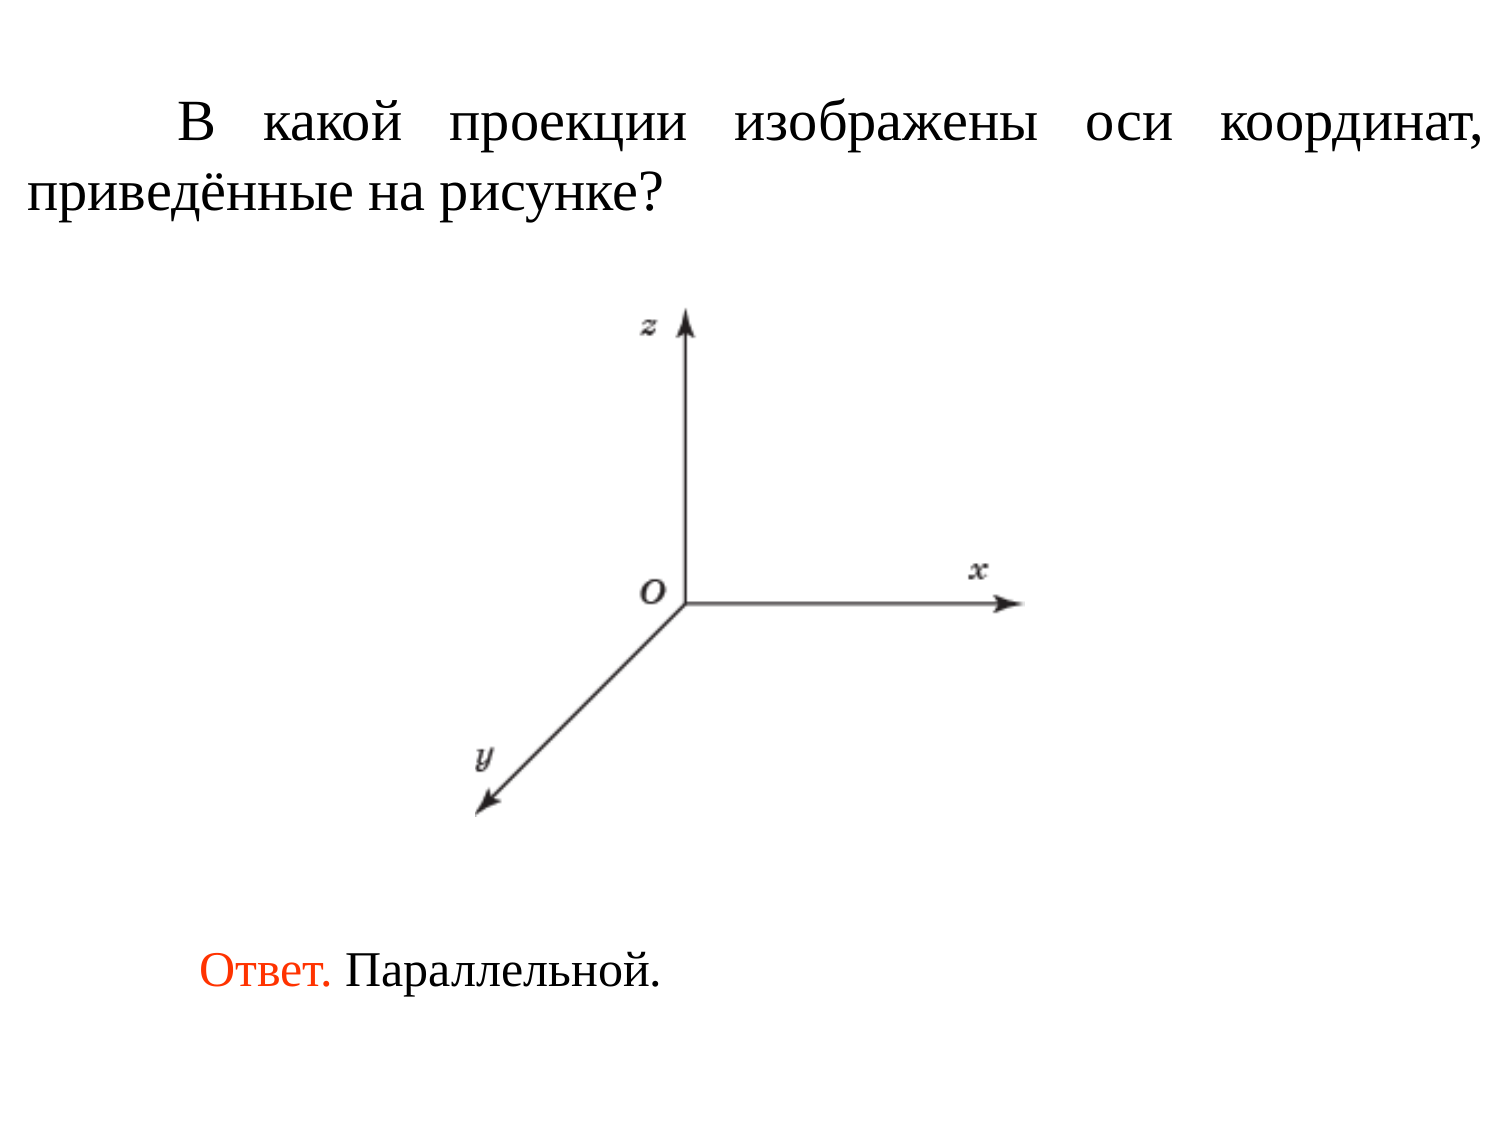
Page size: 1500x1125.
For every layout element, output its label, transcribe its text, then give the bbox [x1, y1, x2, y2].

picture [475, 307, 1025, 817]
text_box В какой проекции изображены оси координат, приведённые на рисунке? [12, 74, 1500, 230]
text_box Ответ. Параллельной. [124, 928, 738, 1004]
